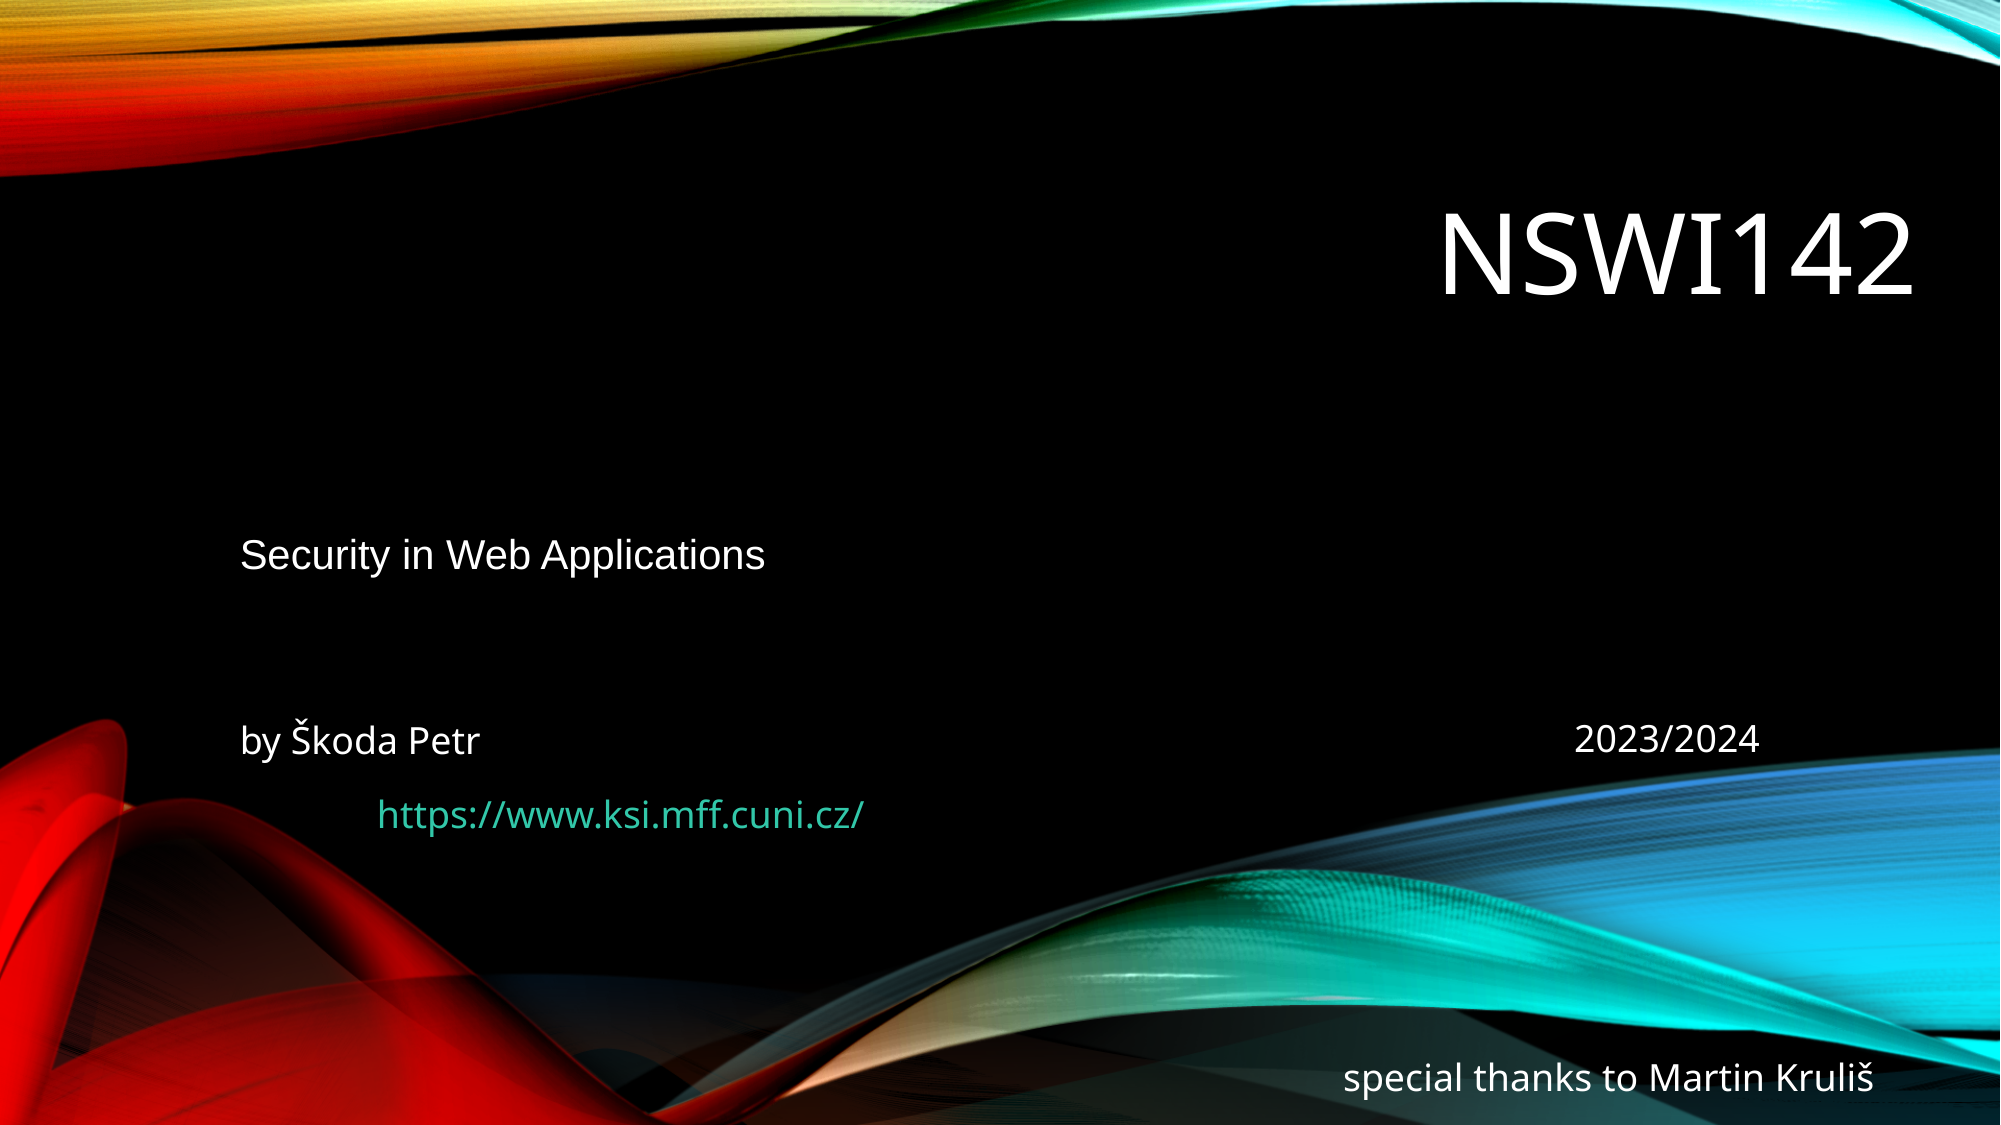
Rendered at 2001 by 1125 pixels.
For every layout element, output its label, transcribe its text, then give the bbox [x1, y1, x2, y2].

subtitle Security in Web Applications [225, 520, 1775, 633]
picture [0, 717, 2000, 1125]
title NSWI142 [43, 190, 1934, 490]
footer by Škoda Petr [225, 709, 1275, 770]
slide_number 2023/2024 [1297, 707, 1775, 770]
picture [0, 0, 2000, 178]
text_box special thanks to Martin Kruliš [1318, 1046, 1890, 1107]
